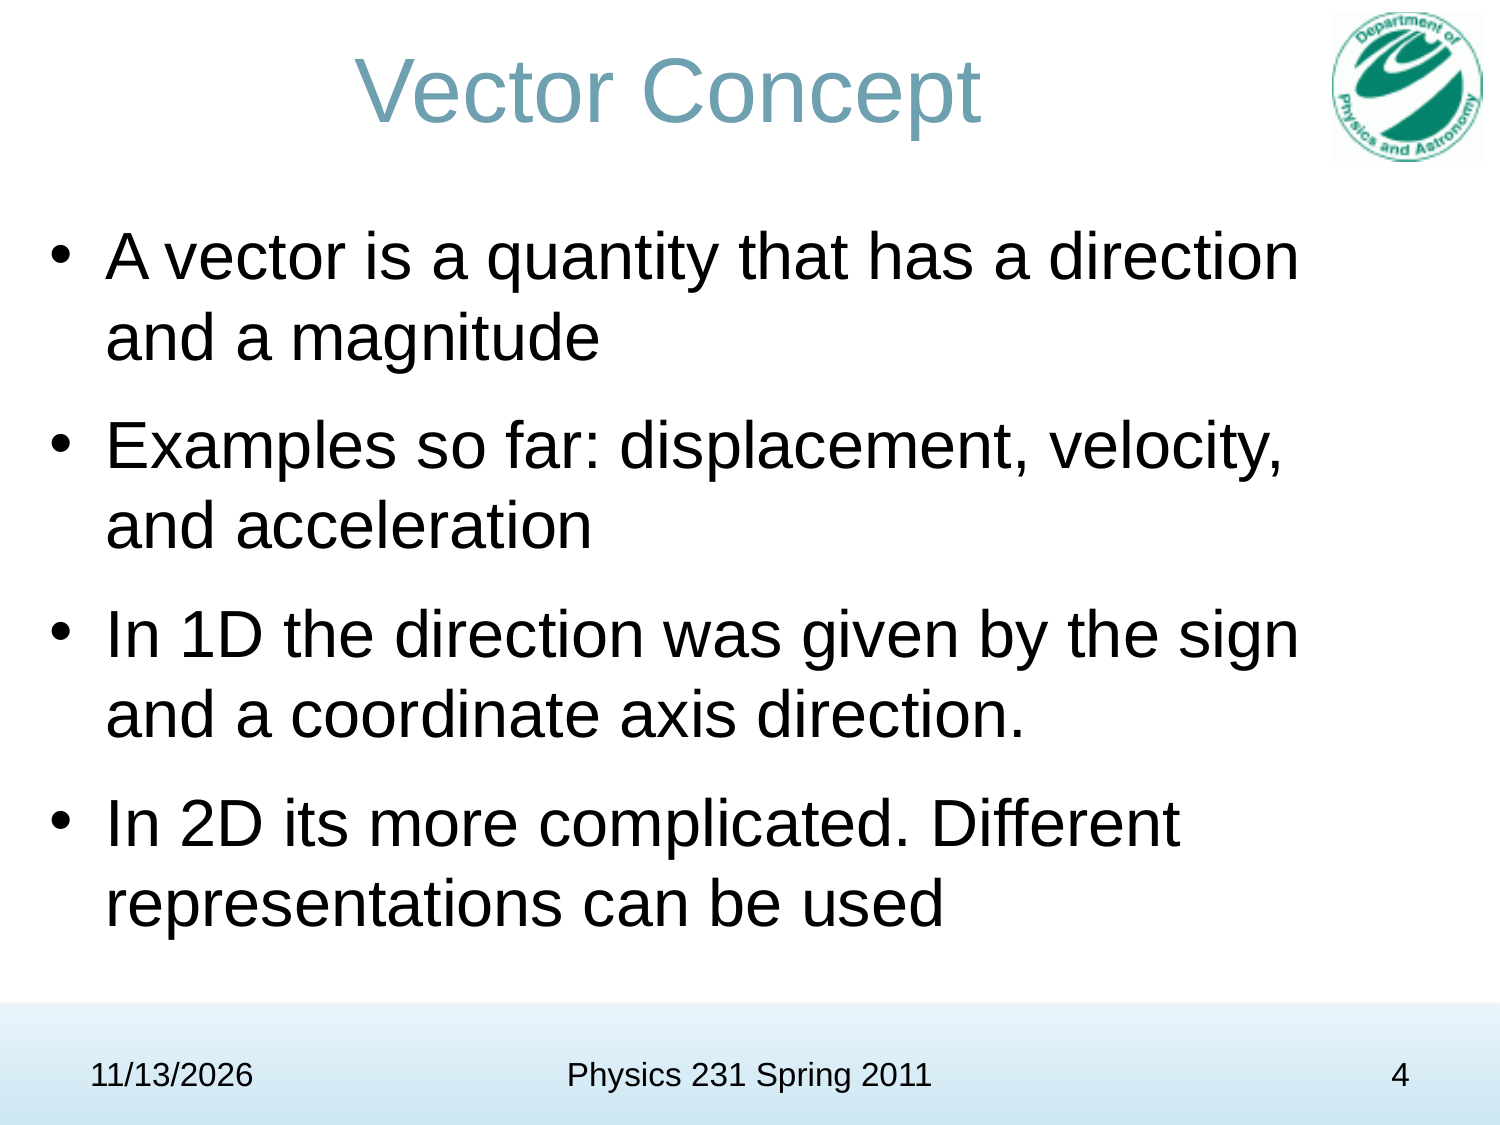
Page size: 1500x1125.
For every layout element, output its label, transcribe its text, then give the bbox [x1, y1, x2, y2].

title Vector Concept [34, 19, 1304, 153]
picture [1332, 12, 1483, 162]
list A vector is a quantity that has a direction and a magnitude Examples so far: displacement, velocity, and acceleration In 1D the direction was given by the sign and a coordinate axis direction. In 2D its more complicated. Different representations can be used [34, 205, 1385, 949]
footer Physics 231 Spring 2011 [512, 1042, 988, 1103]
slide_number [75, 1042, 425, 1103]
slide_number 4 [1074, 1042, 1425, 1103]
